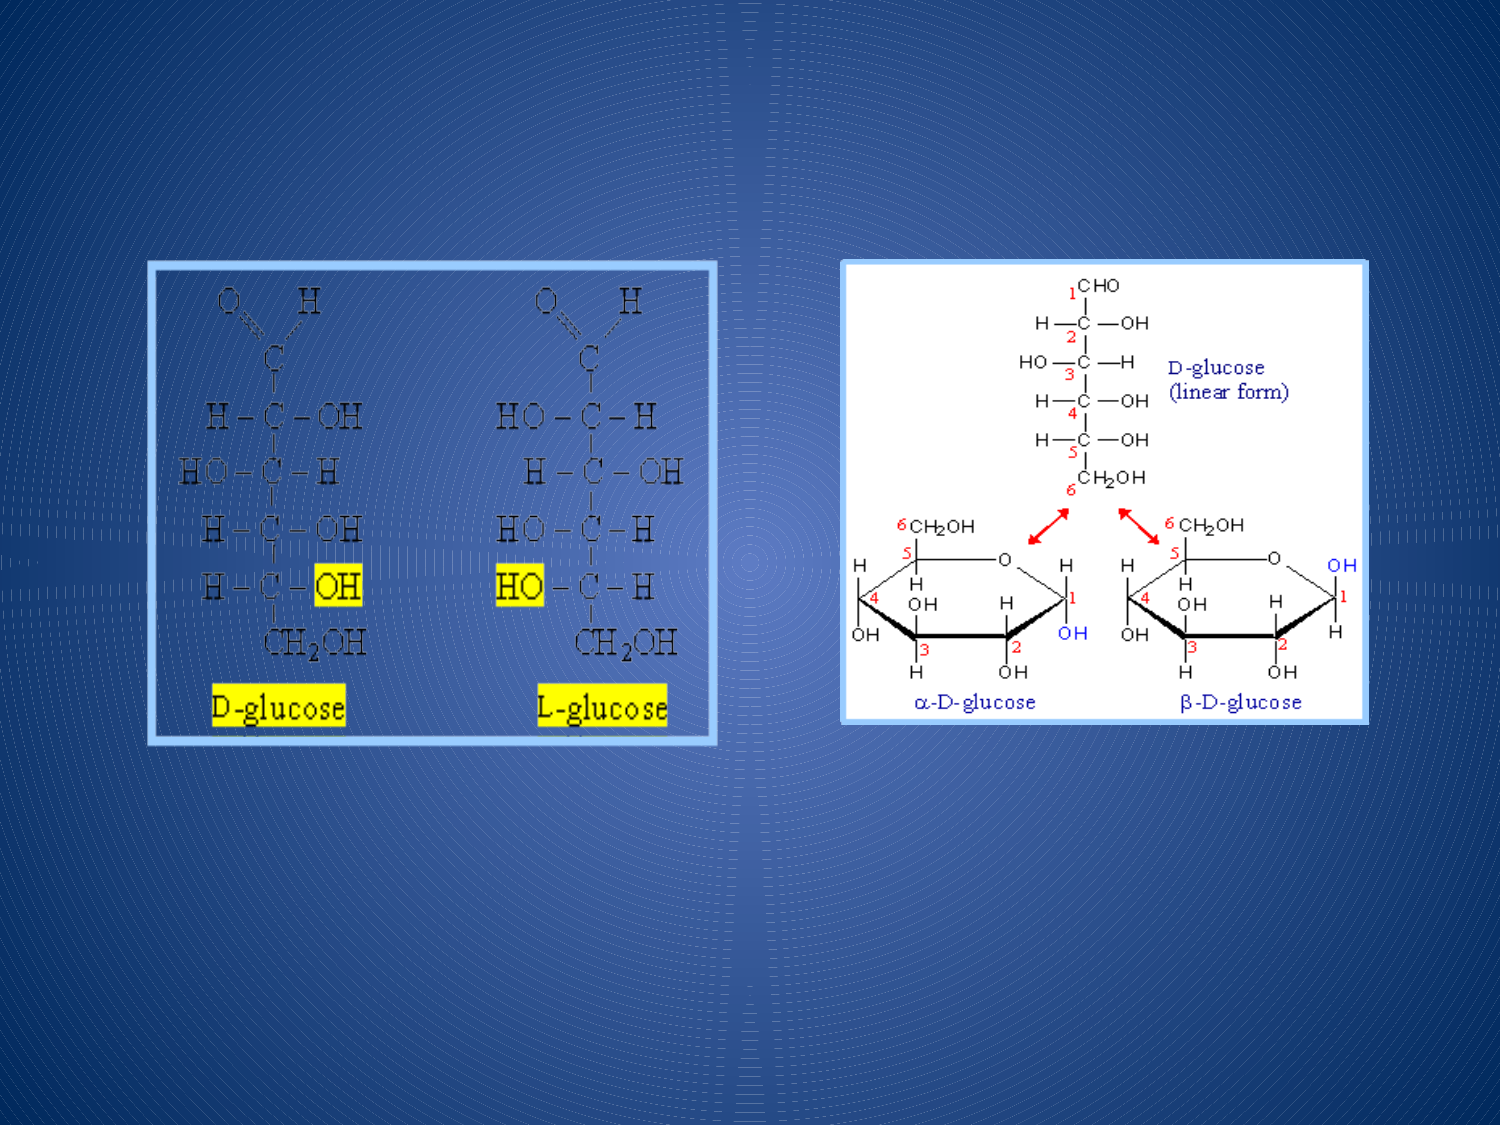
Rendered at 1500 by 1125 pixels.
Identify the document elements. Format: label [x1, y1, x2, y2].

picture [840, 259, 1369, 726]
picture [146, 259, 723, 749]
